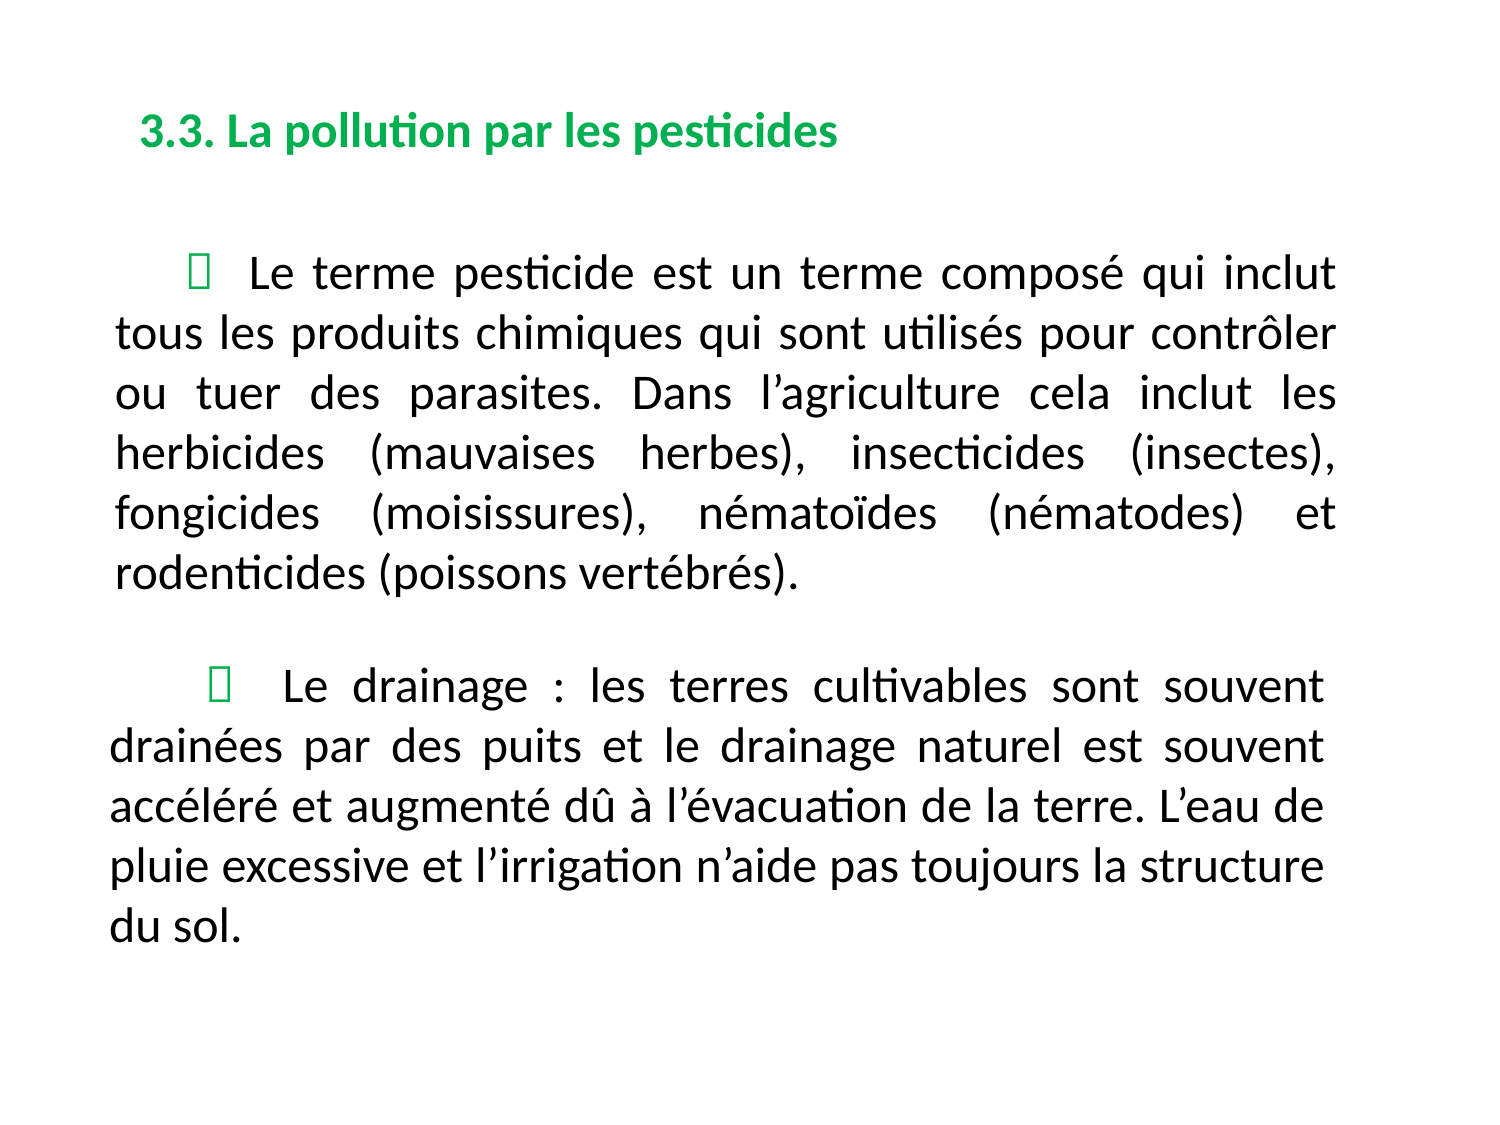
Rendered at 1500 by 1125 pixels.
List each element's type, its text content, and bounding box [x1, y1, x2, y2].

text_box 3.3. La pollution par les pesticides [123, 89, 874, 165]
text_box  Le terme pesticide est un terme composé qui inclut tous les produits chimiques qui sont utilisés pour contrôler ou tuer des parasites. Dans l’agriculture cela inclut les herbicides (mauvaises herbes), insecticides (insectes), fongicides (moisissures), nématoïdes (nématodes) et rodenticides (poissons vertébrés). [100, 231, 1353, 607]
text_box  Le drainage : les terres cultivables sont souvent drainées par des puits et le drainage naturel est souvent accéléré et augmenté dû à l’évacuation de la terre. L’eau de pluie excessive et l’irrigation n’aide pas toujours la structure du sol. [94, 645, 1341, 960]
